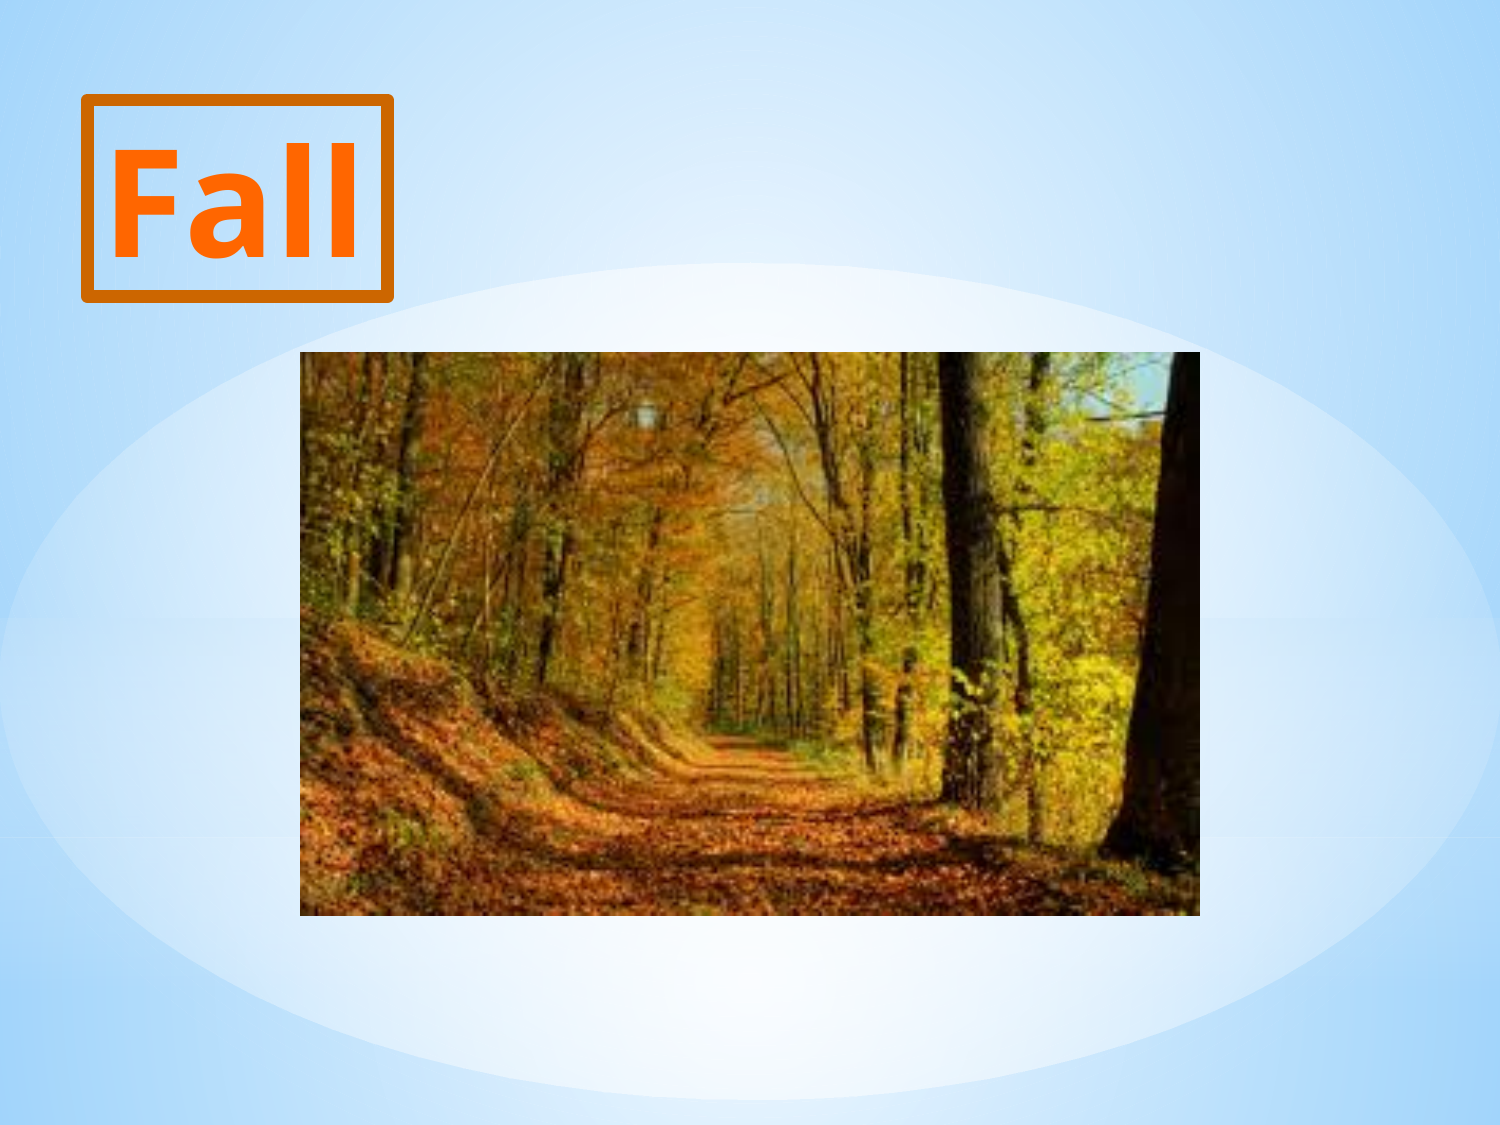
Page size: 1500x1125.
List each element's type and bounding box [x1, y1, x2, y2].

picture [299, 352, 1201, 916]
text_box [86, 99, 389, 298]
